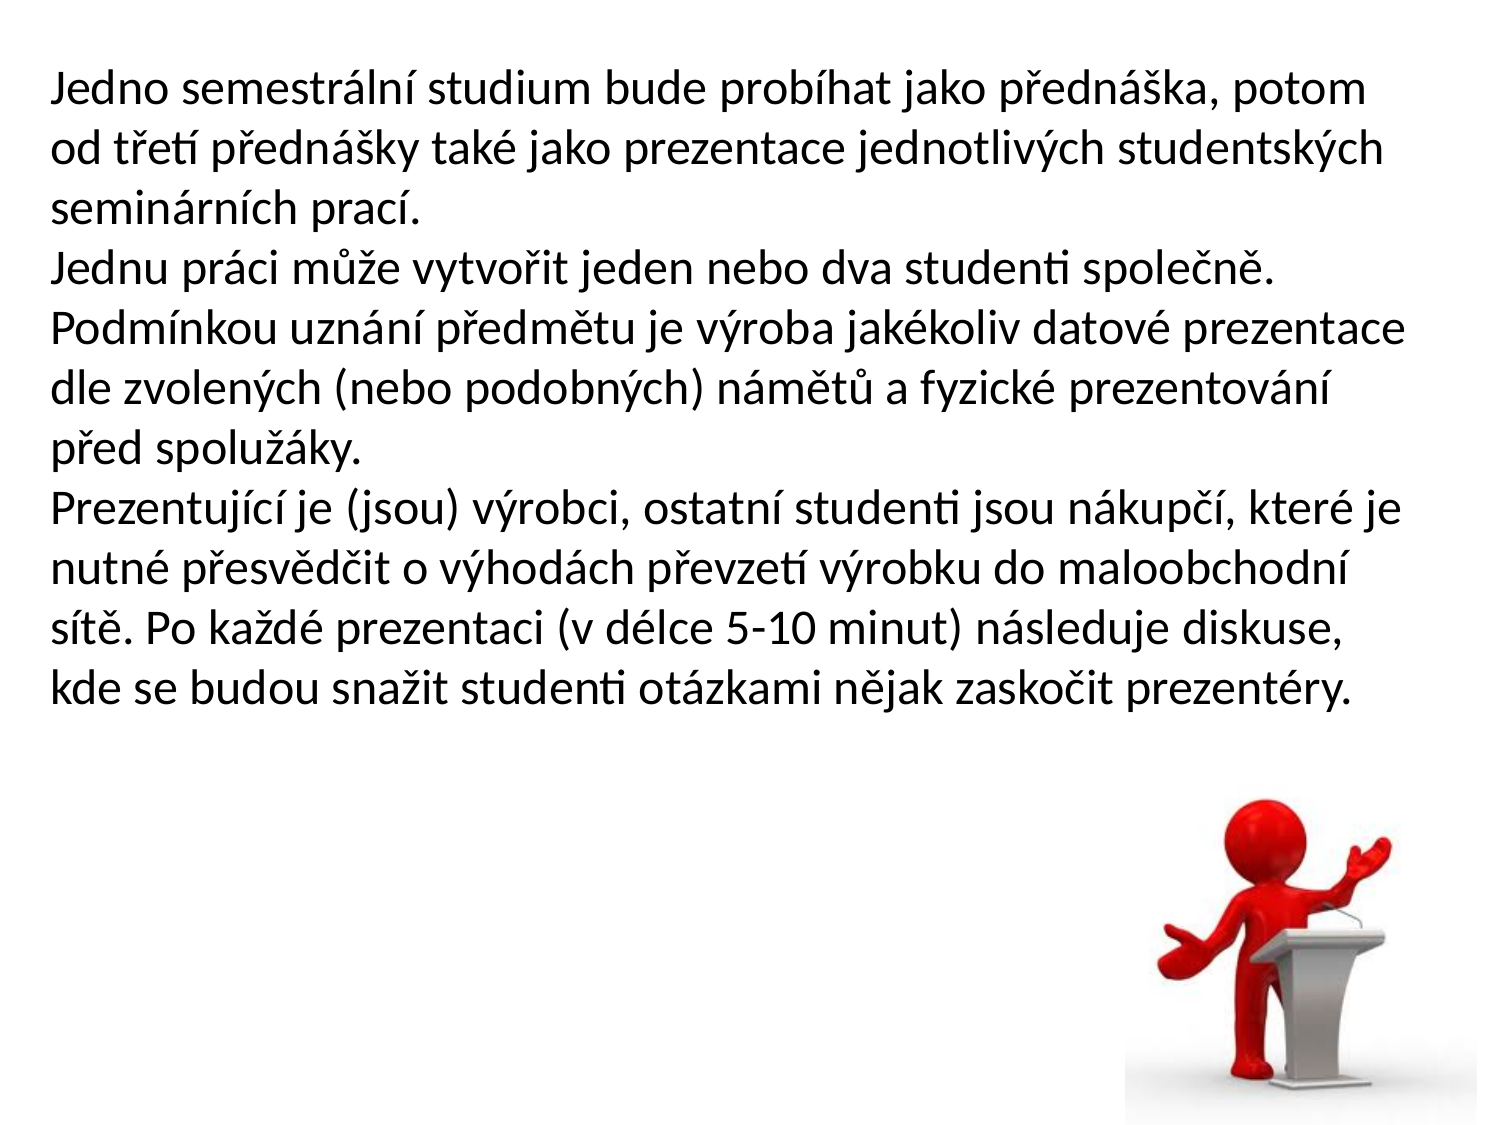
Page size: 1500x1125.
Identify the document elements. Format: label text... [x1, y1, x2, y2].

picture [1124, 774, 1477, 1125]
text_box Jedno semestrální studium bude probíhat jako přednáška, potom od třetí přednášky také jako prezentace jednotlivých studentských seminárních prací. Jednu práci může vytvořit jeden nebo dva studenti společně. Podmínkou uznání předmětu je výroba jakékoliv datové prezentace dle zvolených (nebo podobných) námětů a fyzické prezentování před spolužáky. Prezentující je (jsou) výrobci, ostatní studenti jsou nákupčí, které je nutné přesvědčit o výhodách převzetí výrobku do maloobchodní sítě. Po každé prezentaci (v délce 5-10 minut) následuje diskuse, kde se budou snažit studenti otázkami nějak zaskočit prezentéry. [35, 46, 1442, 767]
